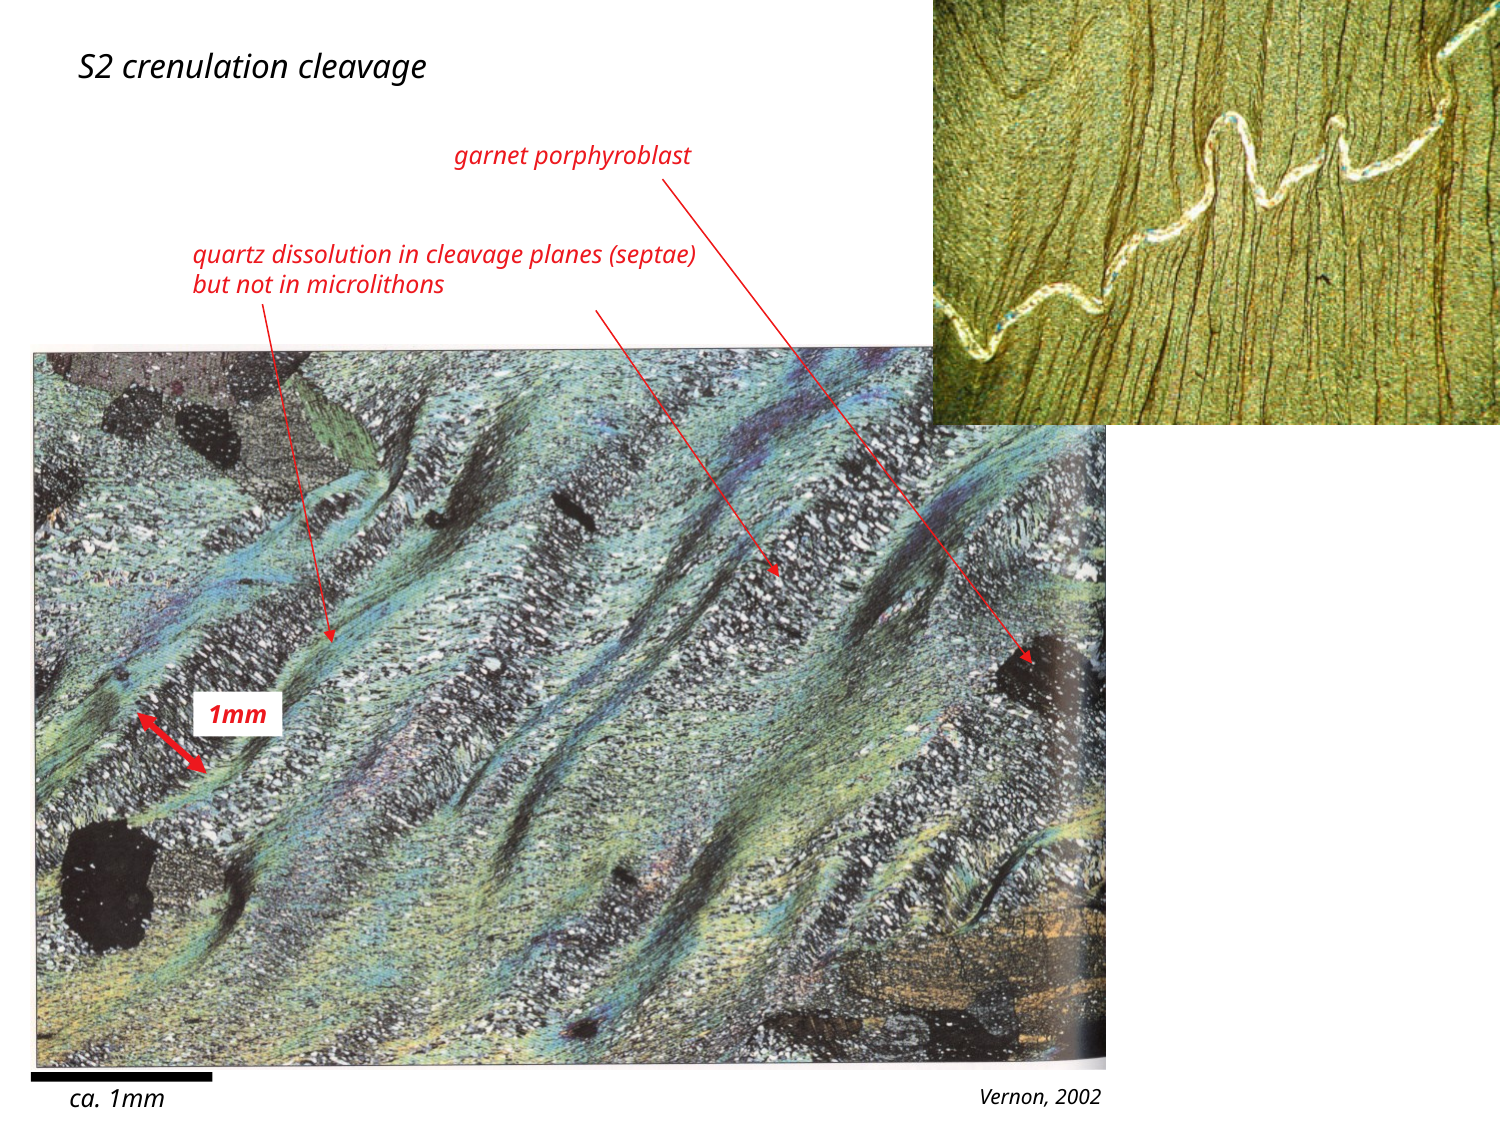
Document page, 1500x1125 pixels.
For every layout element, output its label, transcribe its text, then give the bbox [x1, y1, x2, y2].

text_box Vernon, 2002 [964, 1076, 1117, 1117]
text_box garnet porphyroblast [439, 132, 707, 177]
picture [29, 0, 1500, 1070]
text_box quartz dissolution in cleavage planes (septae) but not in microlithons [177, 231, 725, 307]
text_box ca. 1mm [54, 1079, 181, 1120]
text_box S2 crenulation cleavage [63, 38, 443, 93]
